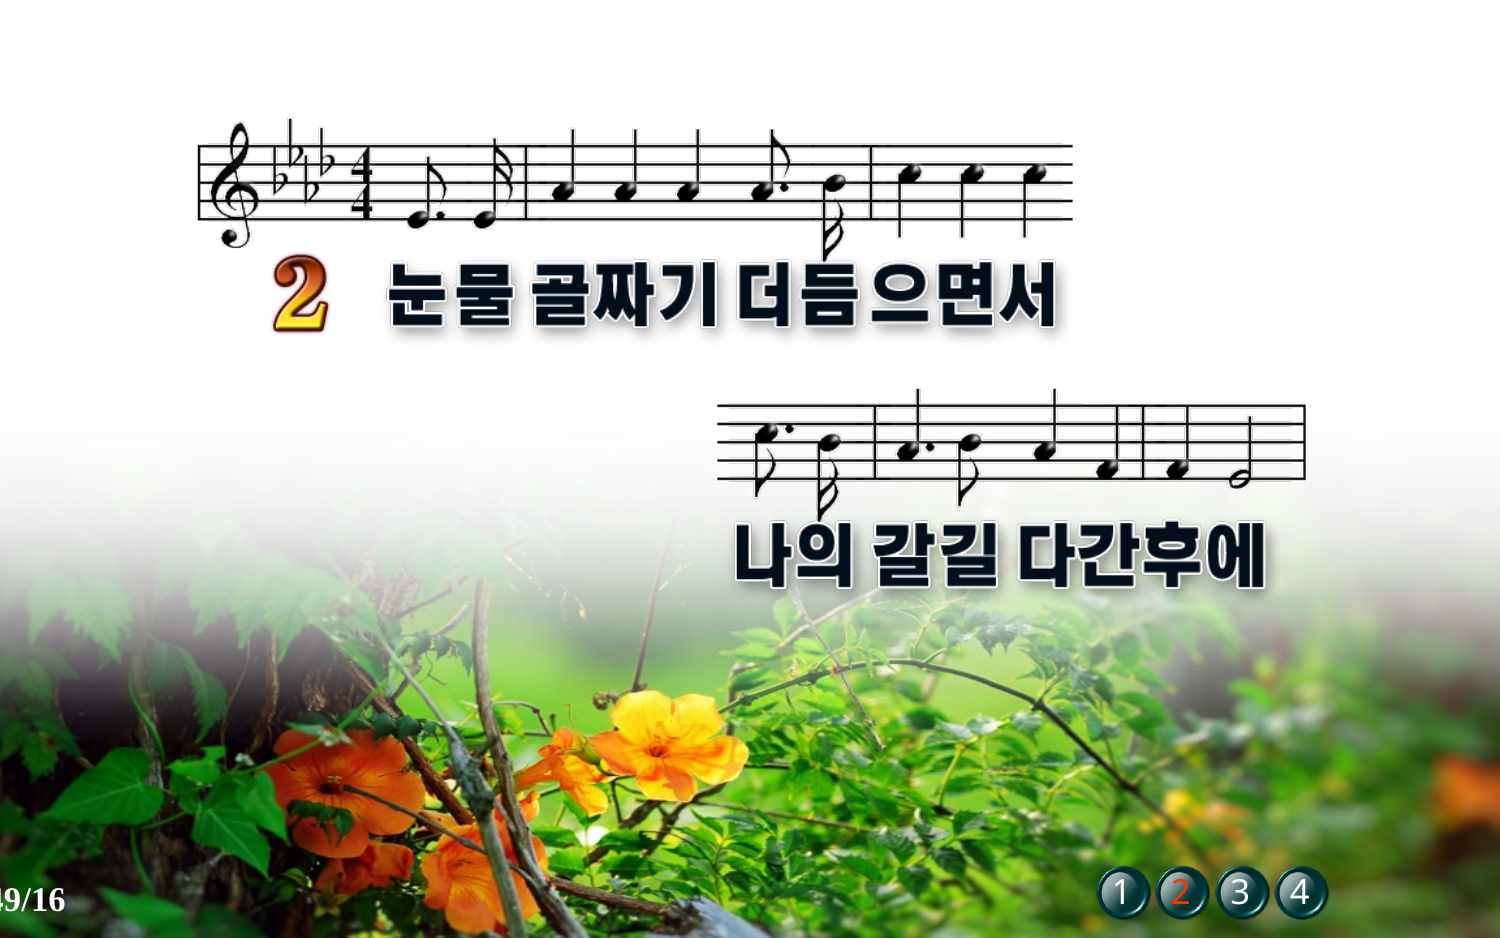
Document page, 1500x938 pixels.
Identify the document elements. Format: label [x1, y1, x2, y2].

text_box [1213, 862, 1272, 922]
text_box [1094, 862, 1153, 922]
text_box [1272, 862, 1331, 922]
text_box [1153, 862, 1212, 922]
picture [0, 0, 1500, 938]
